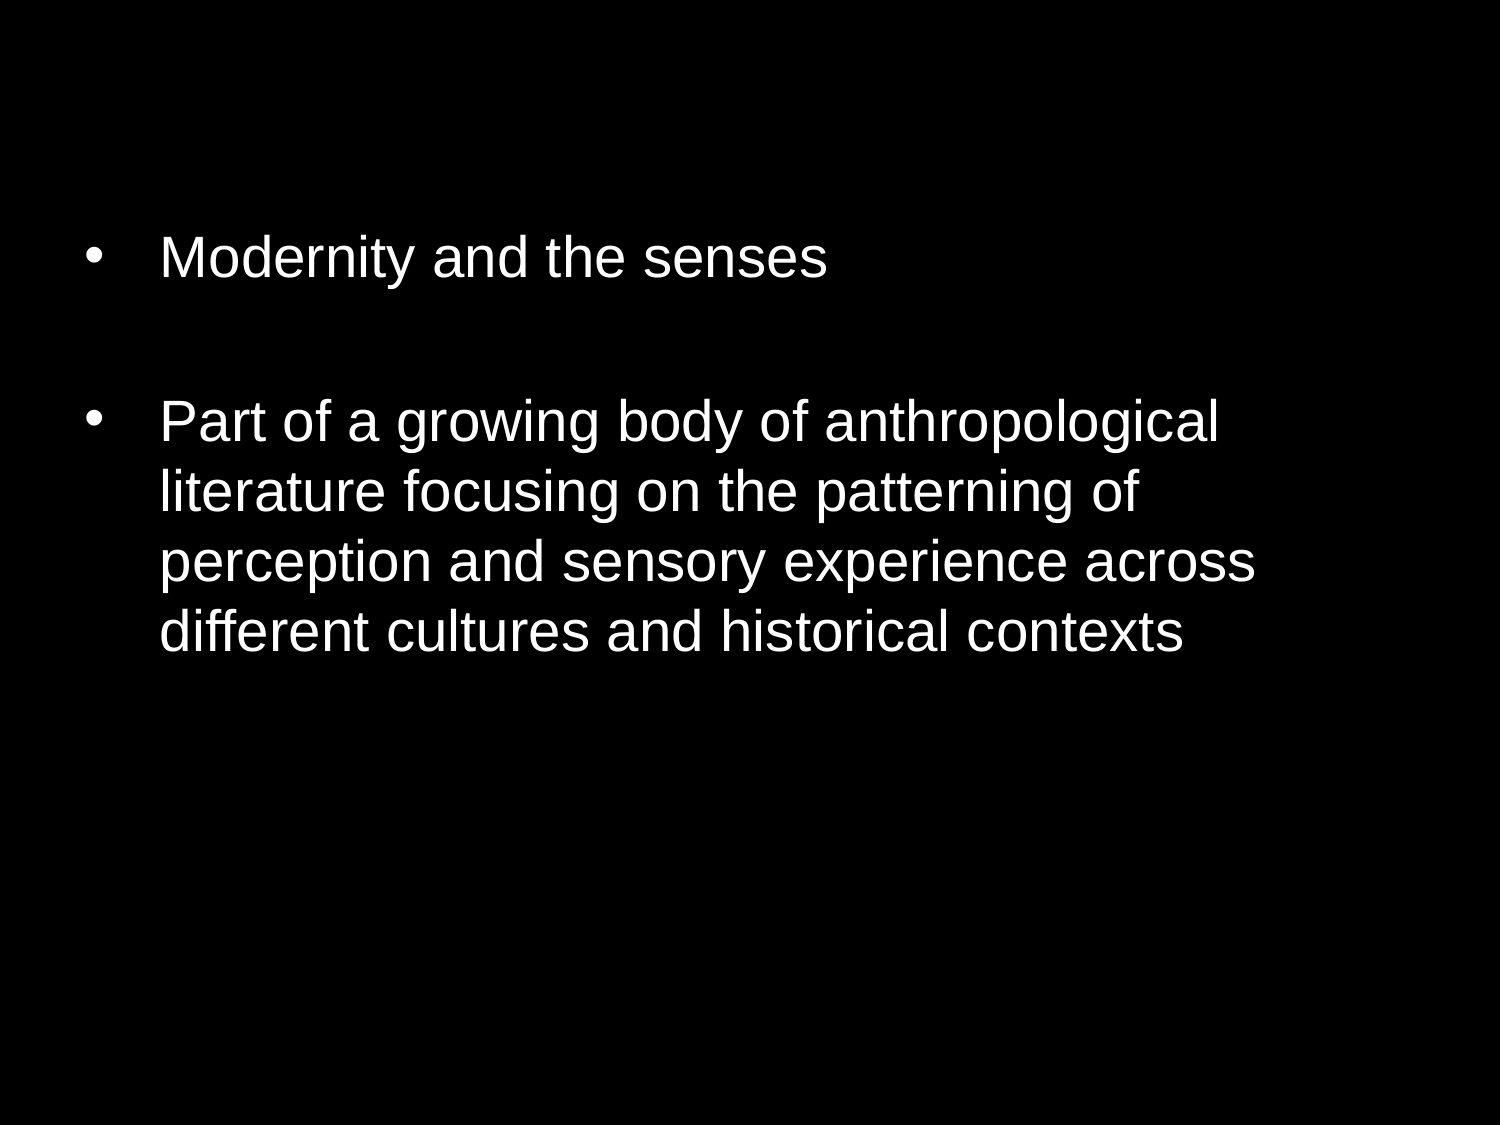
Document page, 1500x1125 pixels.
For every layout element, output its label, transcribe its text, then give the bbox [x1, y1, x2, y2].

subtitle Modernity and the senses Part of a growing body of anthropological literature focusing on the patterning of perception and sensory experience across different cultures and historical contexts [70, 212, 1415, 1087]
